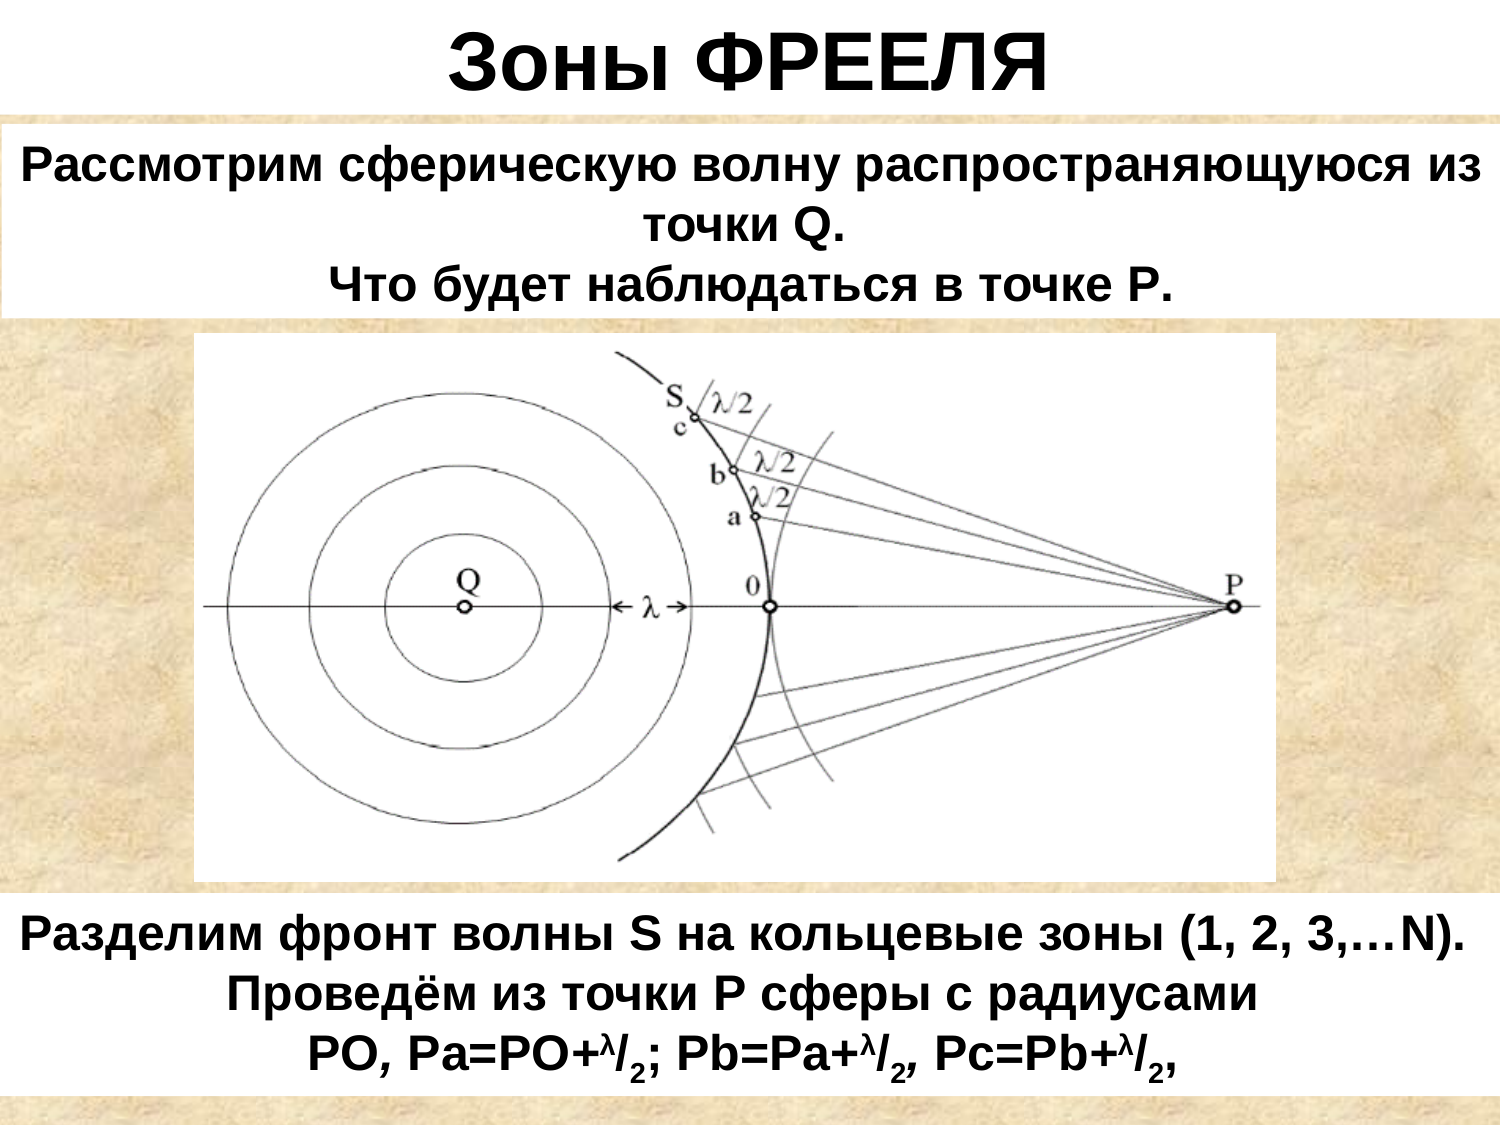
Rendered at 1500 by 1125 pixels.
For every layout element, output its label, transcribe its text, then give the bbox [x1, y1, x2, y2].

text_box Разделим фронт волны S на кольцевые зоны (1, 2, 3,…N). Проведём из точки Р сферы с радиусами PO, Pa=PO+λ/2; Pb=Pa+λ/2, Pc=Pb+λ/2, [0, 893, 1500, 1097]
picture [0, 115, 1500, 893]
text_box Зоны ФРЕЕЛЯ [0, 0, 1500, 115]
picture [0, 1097, 1500, 1125]
text_box Рассмотрим сферическую волну распространяющуюся из точки Q. Что будет наблюдаться в точке P. [1, 123, 1500, 319]
